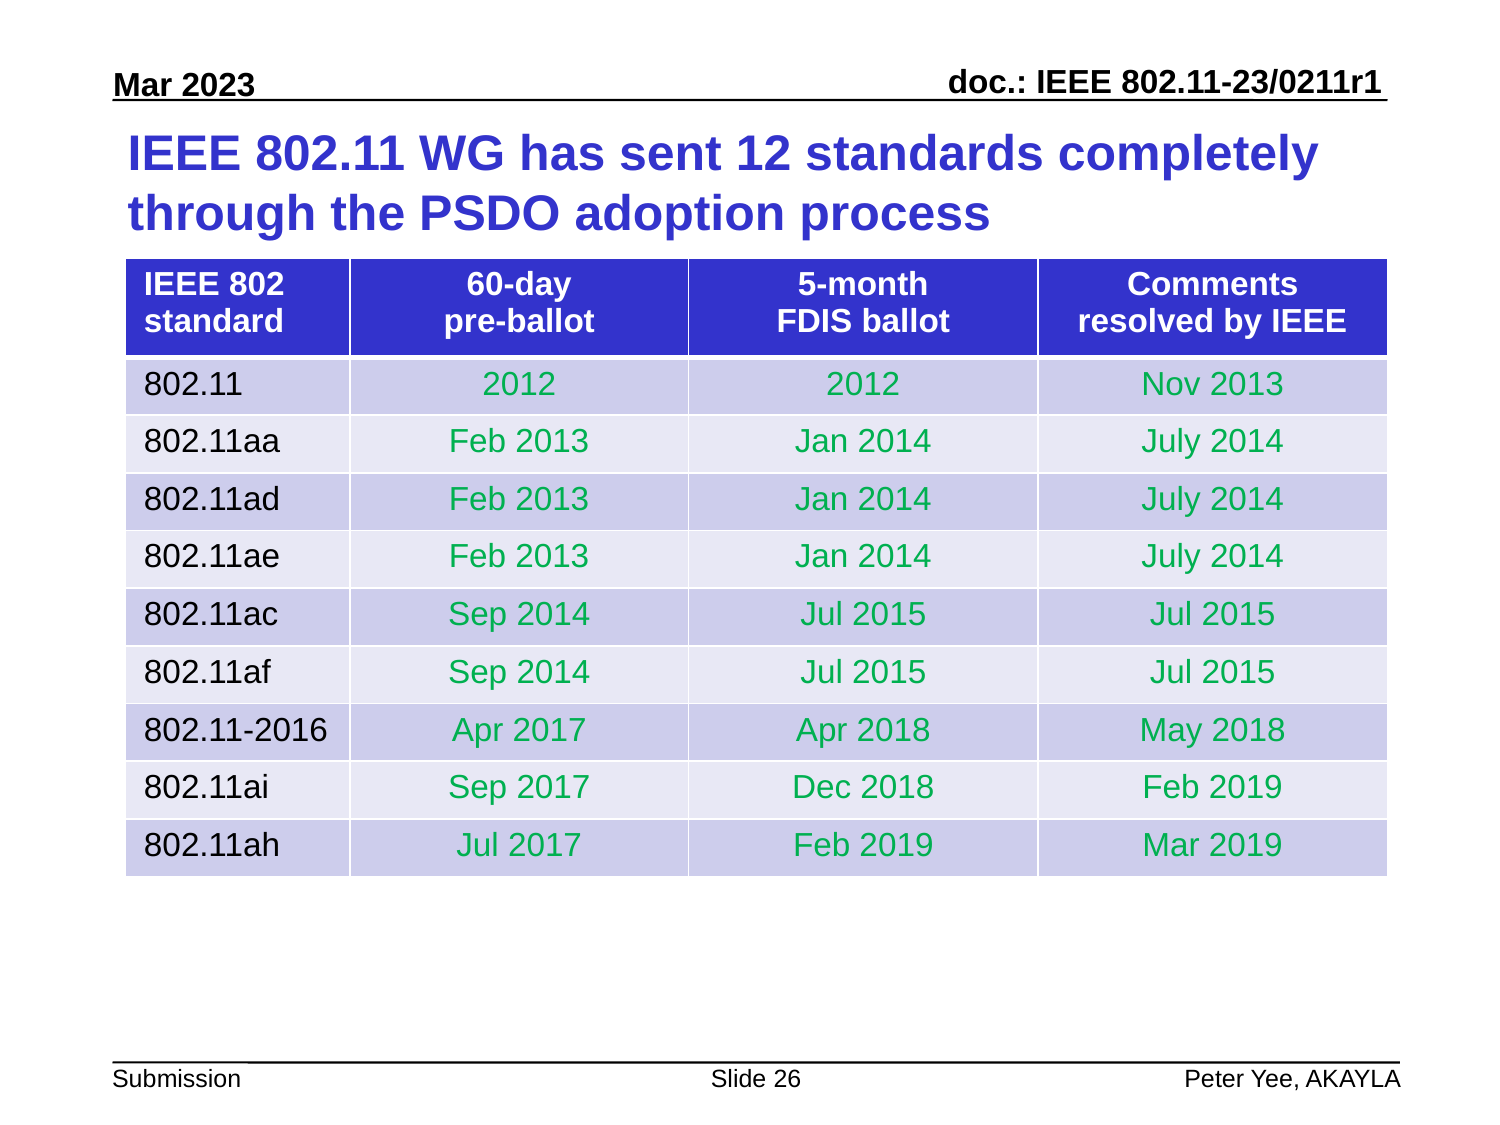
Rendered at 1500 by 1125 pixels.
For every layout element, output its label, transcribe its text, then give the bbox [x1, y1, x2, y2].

table_cell 802.11aa [126, 416, 349, 472]
table_cell 802.11ad [126, 474, 349, 530]
table_header 5-month FDIS ballot [689, 259, 1037, 355]
table_cell Feb 2019 [689, 820, 1037, 876]
table_cell 802.11af [126, 647, 349, 703]
table_cell Jan 2014 [689, 474, 1037, 530]
table_cell July 2014 [1039, 474, 1387, 530]
table_cell Apr 2017 [351, 704, 688, 760]
table_header IEEE 802 standard [126, 259, 349, 355]
table_cell May 2018 [1039, 704, 1387, 760]
table_cell Jul 2015 [1039, 647, 1387, 703]
table_cell Feb 2013 [351, 416, 688, 472]
table_cell 2012 [689, 360, 1037, 414]
table_cell 802.11-2016 [126, 704, 349, 760]
table_cell Jan 2014 [689, 416, 1037, 472]
table_cell 802.11ae [126, 531, 349, 587]
title IEEE 802.11 WG has sent 12 standards completely through the PSDO adoption process [112, 112, 1388, 288]
table_cell 802.11ac [126, 589, 349, 645]
table_cell 2012 [351, 360, 688, 414]
table_cell July 2014 [1039, 416, 1387, 472]
table_cell 802.11 [126, 360, 349, 414]
table_cell Dec 2018 [689, 762, 1037, 818]
table_cell Sep 2014 [351, 647, 688, 703]
table_cell July 2014 [1039, 531, 1387, 587]
table_cell 802.11ah [126, 820, 349, 876]
table_cell Apr 2018 [689, 704, 1037, 760]
table_cell Jul 2015 [689, 589, 1037, 645]
table_cell Sep 2014 [351, 589, 688, 645]
table_cell Nov 2013 [1039, 360, 1387, 414]
table_cell Mar 2019 [1039, 820, 1387, 876]
table_cell Feb 2019 [1039, 762, 1387, 818]
table_cell Feb 2013 [351, 531, 688, 587]
table_cell Sep 2017 [351, 762, 688, 818]
table_header Comments resolved by IEEE [1039, 259, 1387, 355]
slide_number Slide 26 [709, 1061, 803, 1093]
table_cell Feb 2013 [351, 474, 688, 530]
footer Peter Yee, AKAYLA [1183, 1061, 1402, 1093]
table_cell Jan 2014 [689, 531, 1037, 587]
table_cell Jul 2015 [689, 647, 1037, 703]
table_cell Jul 2017 [351, 820, 688, 876]
table_header 60-day pre-ballot [351, 259, 688, 355]
table_cell Jul 2015 [1039, 589, 1387, 645]
table_cell 802.11ai [126, 762, 349, 818]
